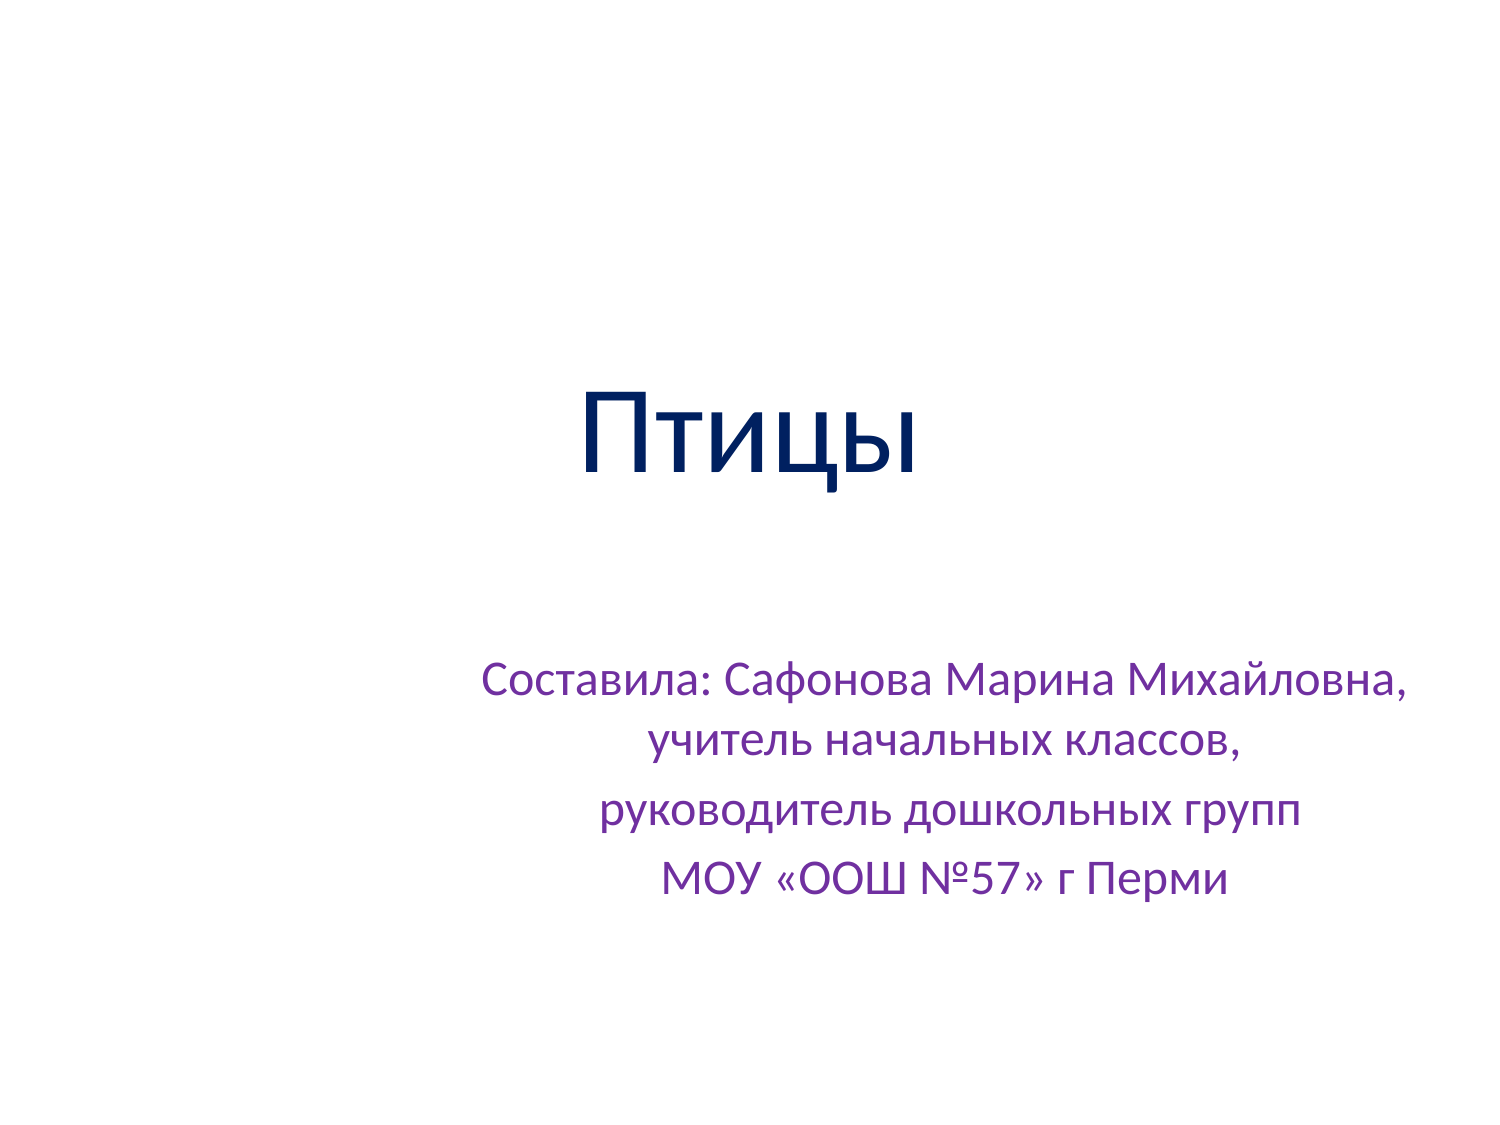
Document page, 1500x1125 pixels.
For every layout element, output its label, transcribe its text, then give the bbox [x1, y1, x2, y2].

title Птицы [112, 255, 1388, 591]
subtitle Составила: Сафонова Марина Михайловна, учитель начальных классов, руководитель дошкольных групп МОУ «ООШ №57» г Перми [454, 637, 1436, 925]
